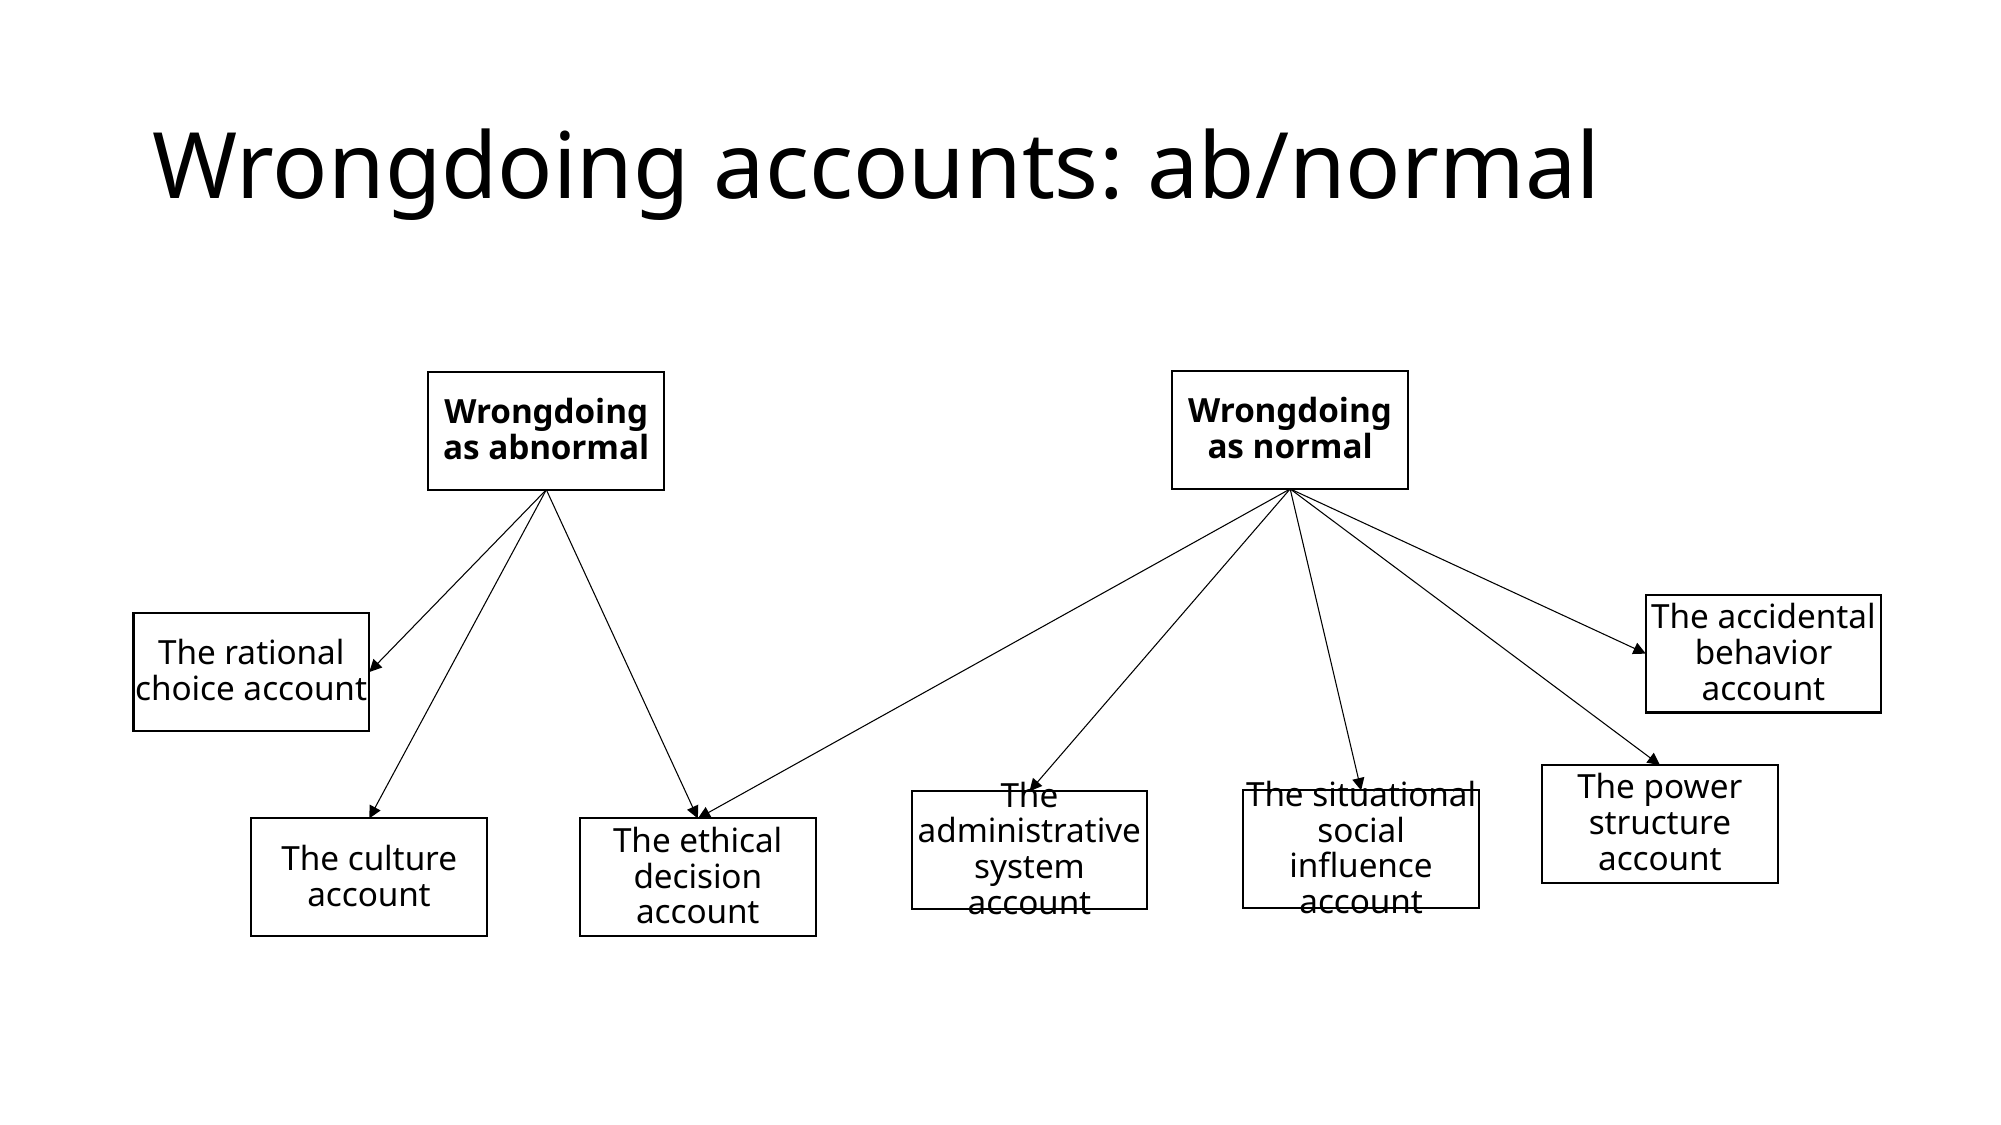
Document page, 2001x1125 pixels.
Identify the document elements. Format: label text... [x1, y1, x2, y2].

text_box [911, 819, 1148, 910]
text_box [1172, 371, 1409, 488]
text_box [1291, 766, 1362, 791]
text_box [1291, 488, 1660, 766]
title Wrongdoing accounts: ab/normal [137, 59, 1863, 278]
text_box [1660, 594, 1882, 713]
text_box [251, 818, 488, 937]
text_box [133, 613, 369, 731]
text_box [1243, 790, 1480, 909]
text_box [546, 489, 697, 819]
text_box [428, 371, 665, 489]
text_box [1291, 488, 1646, 654]
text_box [579, 819, 816, 937]
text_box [697, 488, 1291, 819]
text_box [369, 489, 546, 819]
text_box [1542, 765, 1778, 883]
